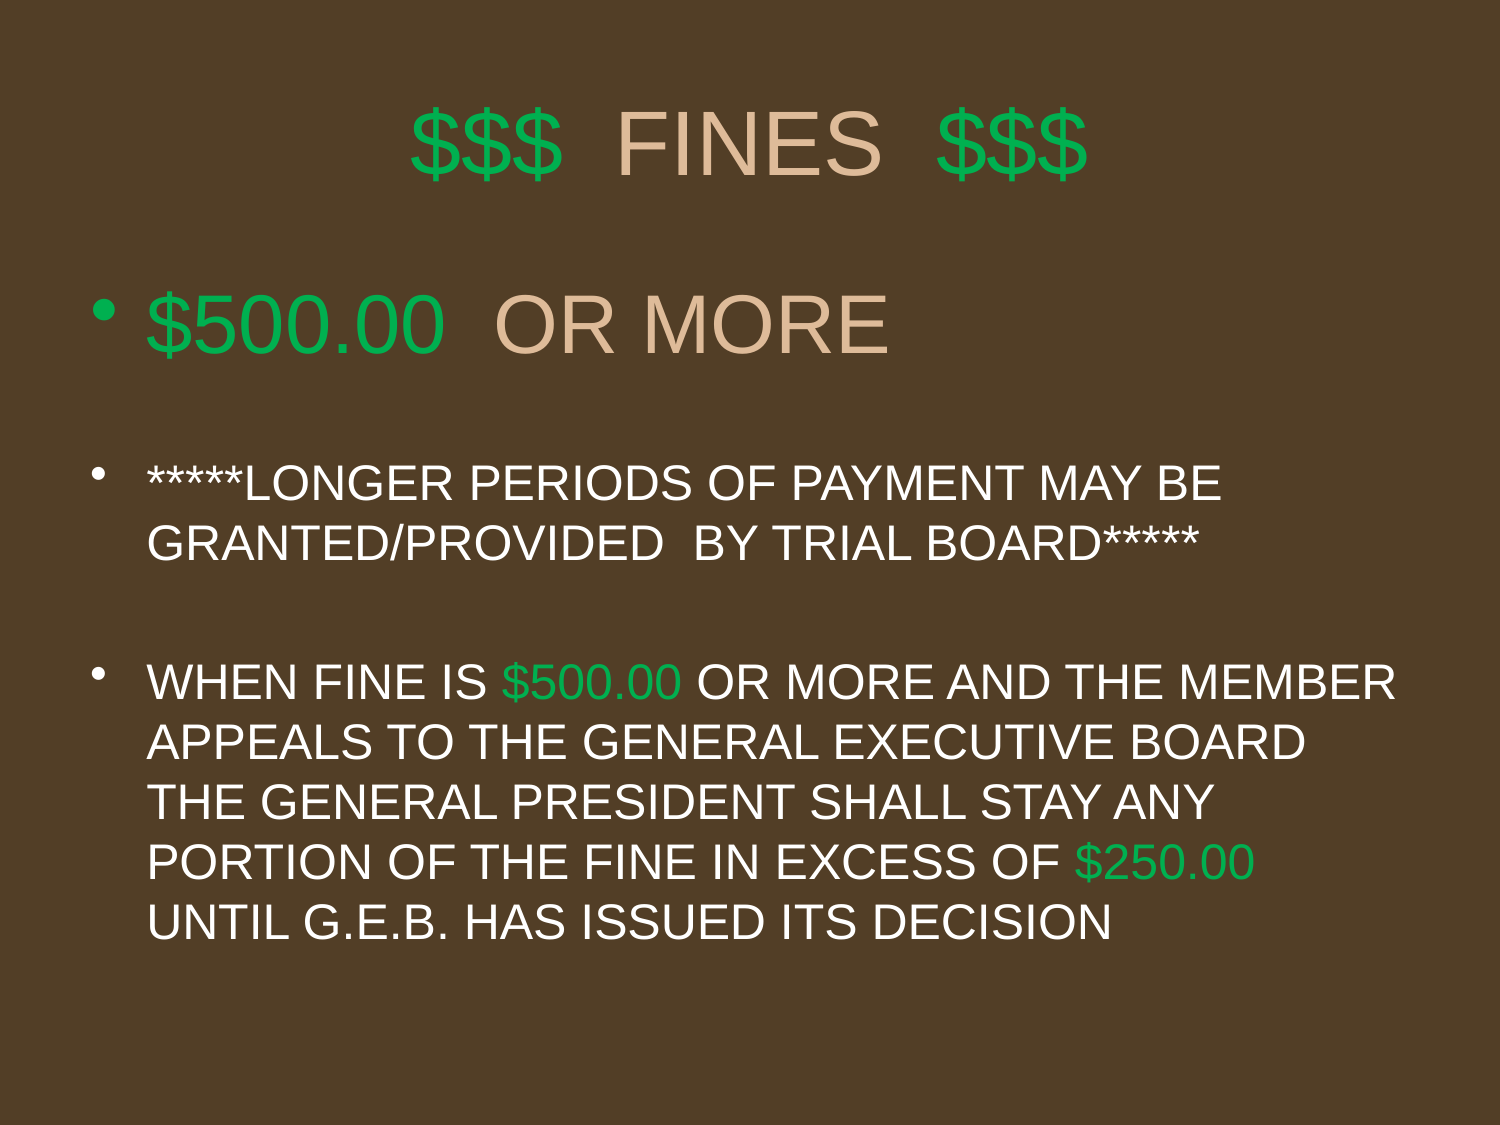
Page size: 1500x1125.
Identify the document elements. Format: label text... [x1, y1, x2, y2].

title $$$ FINES $$$ [74, 44, 1426, 233]
list $500.00 OR MORE *****LONGER PERIODS OF PAYMENT MAY BE GRANTED/PROVIDED BY TRIAL BOARD***** WHEN FINE IS $500.00 OR MORE AND THE MEMBER APPEALS TO THE GENERAL EXECUTIVE BOARD THE GENERAL PRESIDENT SHALL STAY ANY PORTION OF THE FINE IN EXCESS OF $250.00 UNTIL G.E.B. HAS ISSUED ITS DECISION [74, 262, 1426, 1006]
